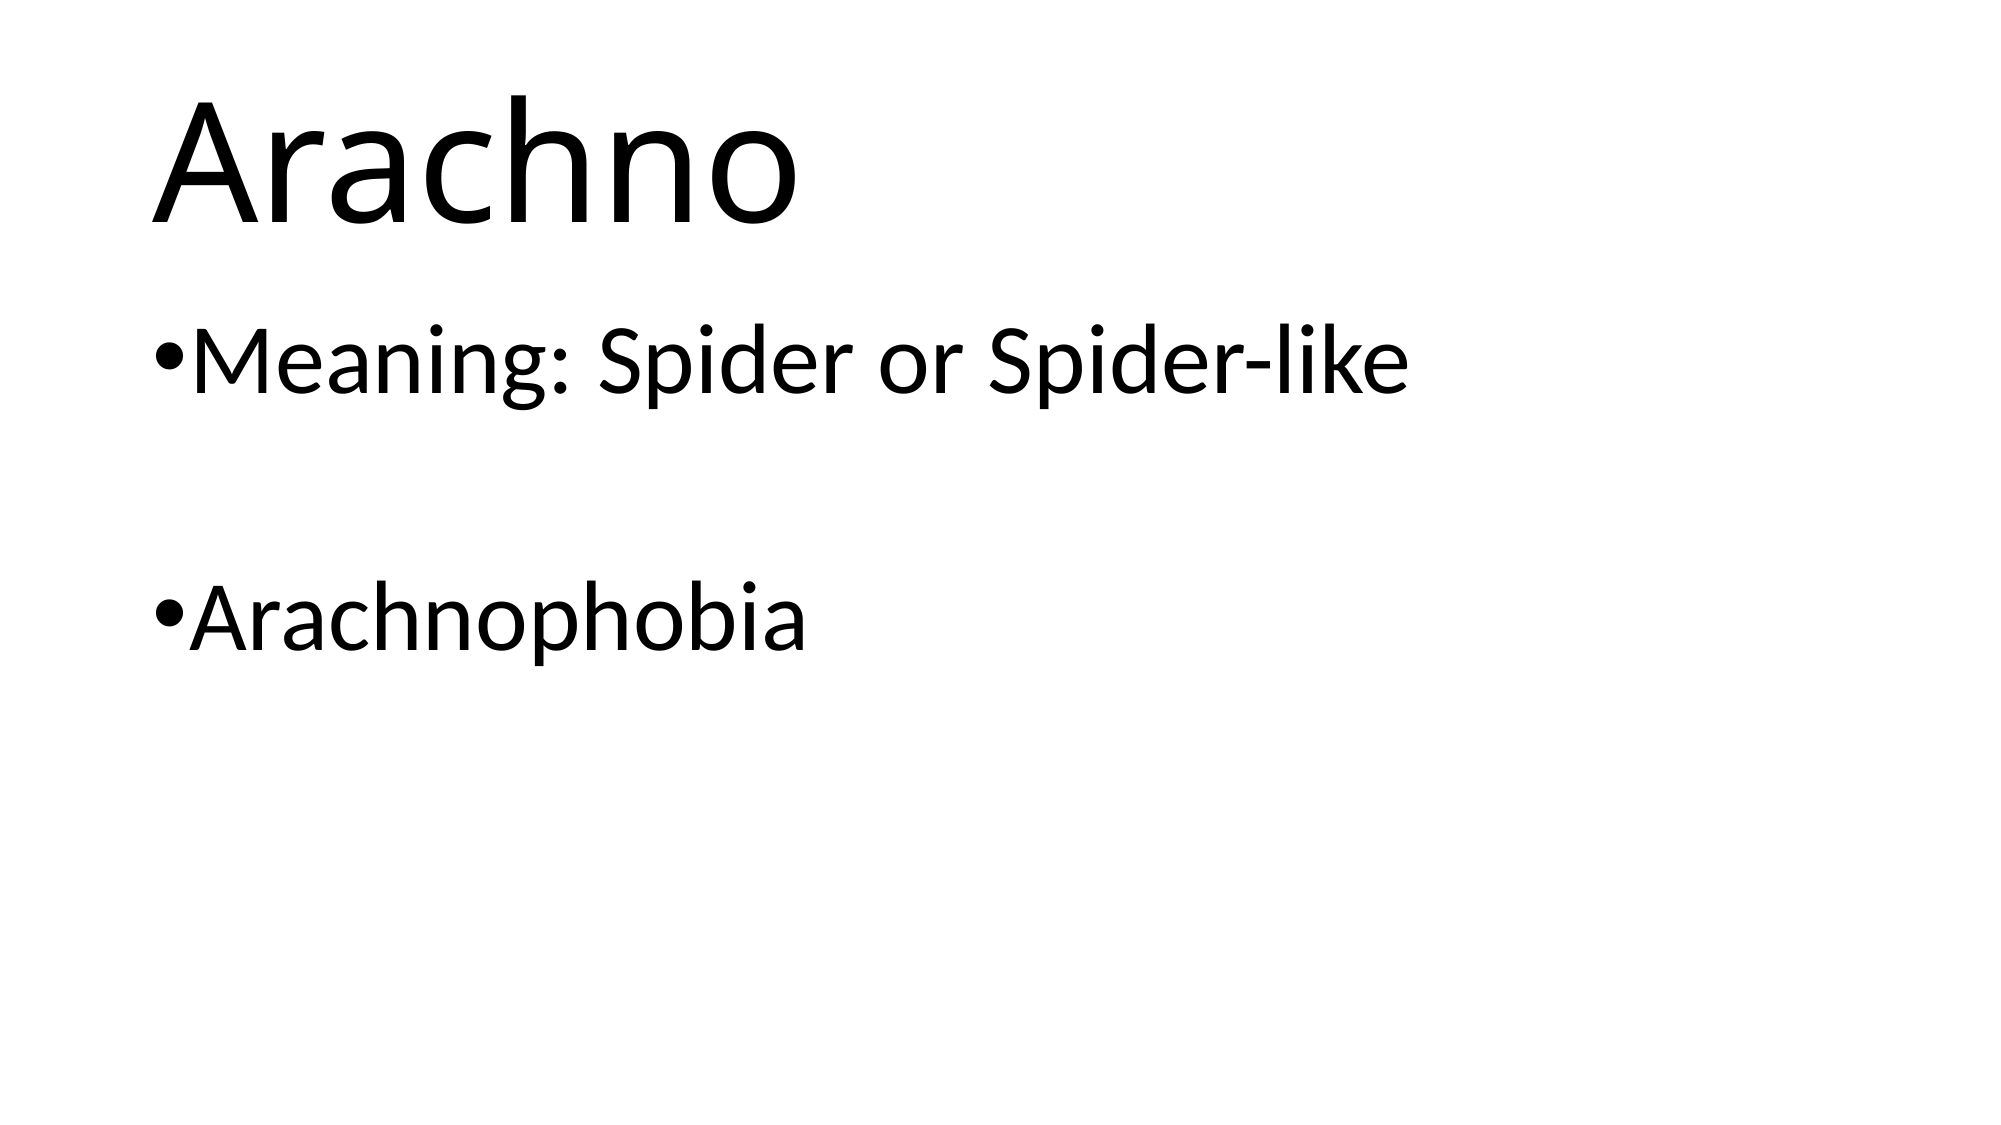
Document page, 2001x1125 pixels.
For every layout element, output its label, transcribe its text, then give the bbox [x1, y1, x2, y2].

list Meaning: Spider or Spider-like Arachnophobia [137, 299, 1863, 1014]
title Arachno [137, 59, 1863, 278]
